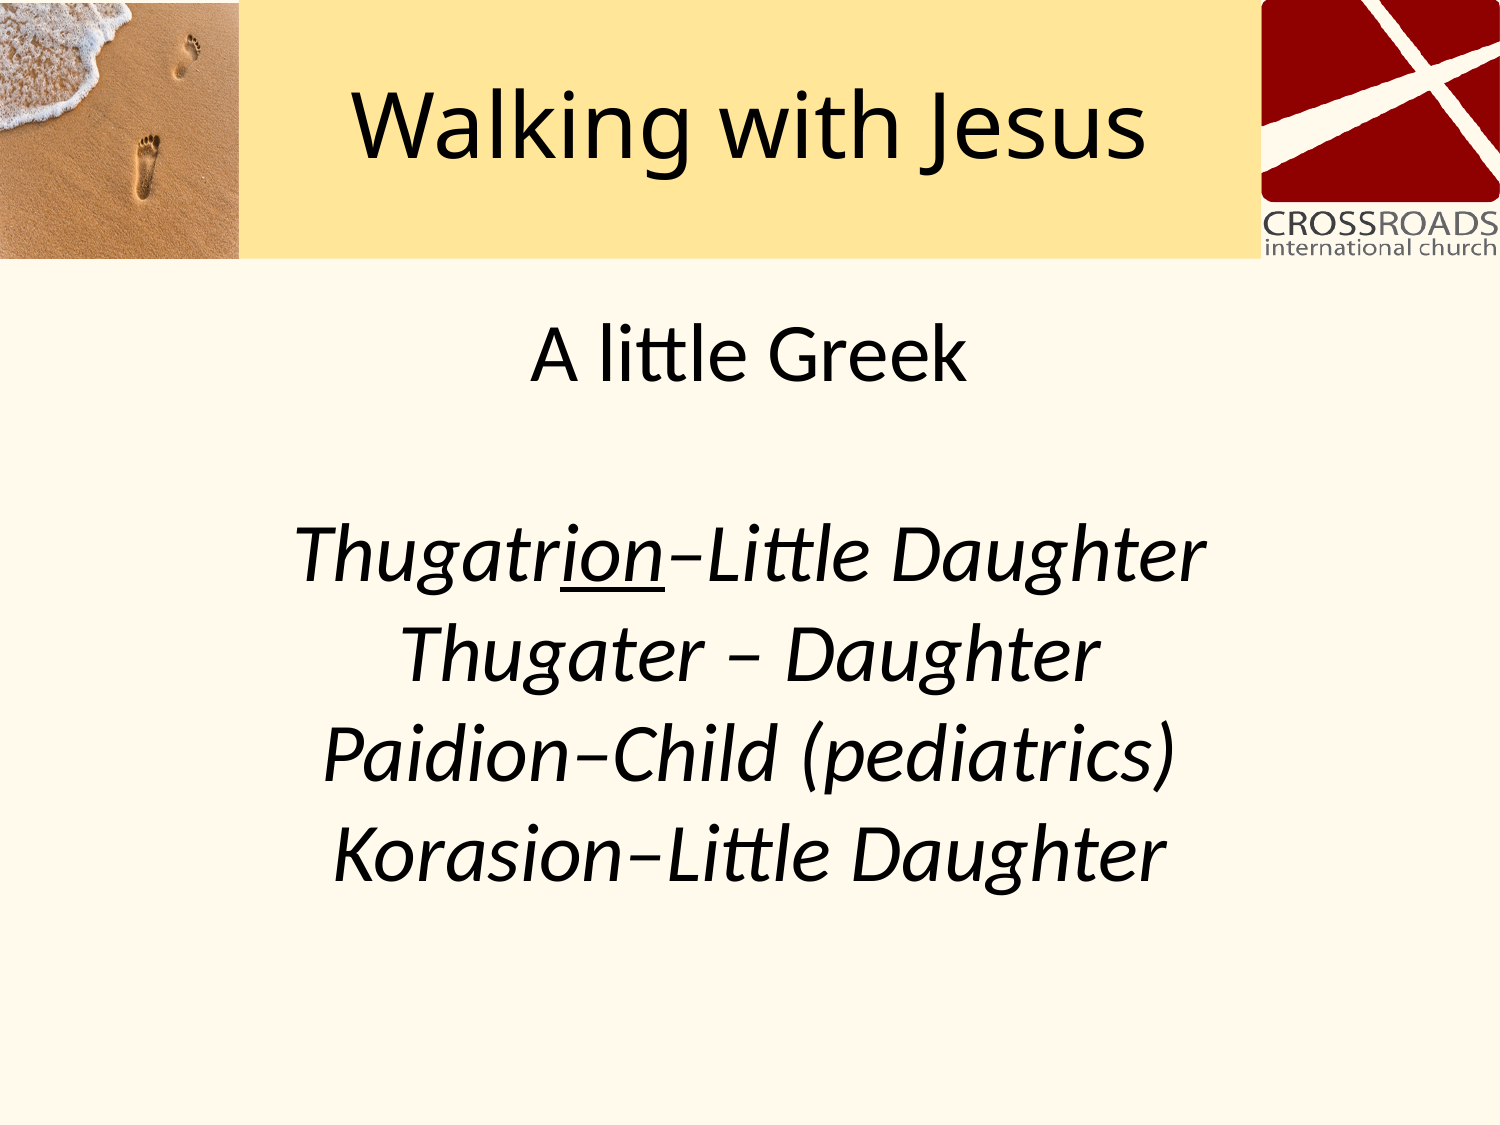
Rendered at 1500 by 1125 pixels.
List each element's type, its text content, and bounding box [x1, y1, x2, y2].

picture [0, 3, 239, 259]
text_box A little Greek Thugatrion–Little Daughter Thugater – Daughter Paidion–Child (pediatrics) Korasion–Little Daughter [98, 290, 1402, 1006]
text_box Walking with Jesus [320, 29, 1180, 229]
text_box [238, 0, 1261, 260]
picture [1261, 0, 1500, 261]
